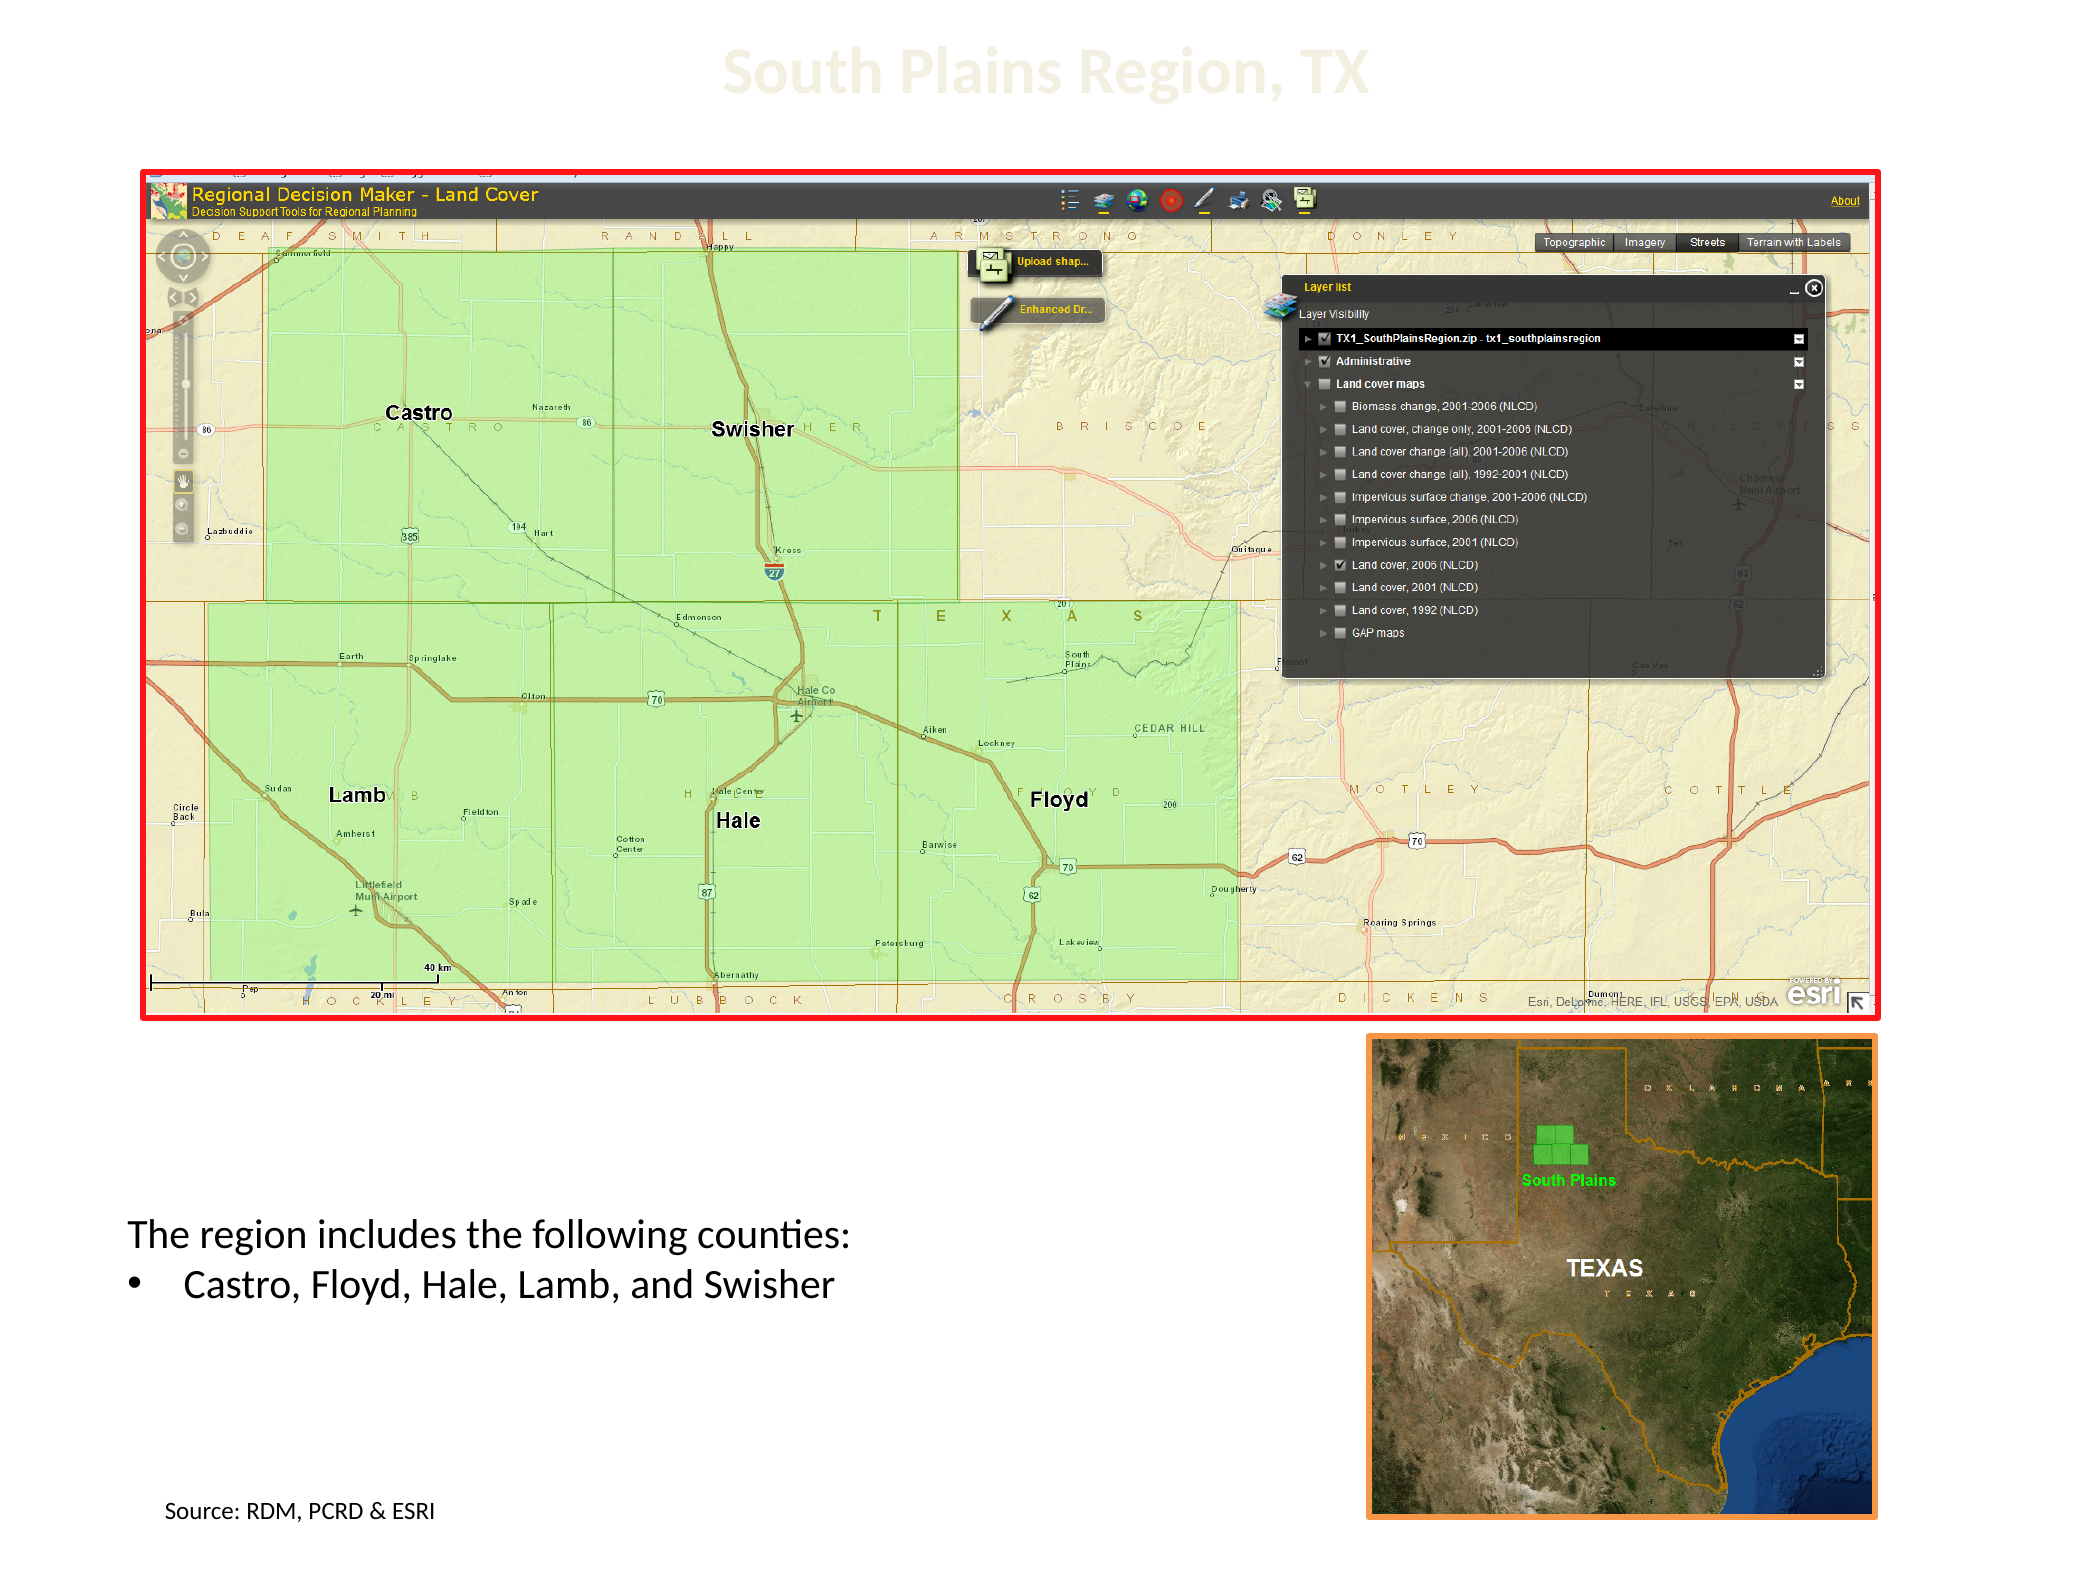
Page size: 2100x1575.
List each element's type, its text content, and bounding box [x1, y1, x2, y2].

picture [145, 174, 1876, 1015]
text_box South Plains Region, TX [206, 17, 1887, 118]
picture [1371, 1038, 1873, 1515]
text_box The region includes the following counties: Castro, Floyd, Hale, Lamb, and Swisher [112, 1199, 888, 1315]
text_box Source: RDM, PCRD & ESRI [149, 1487, 838, 1533]
